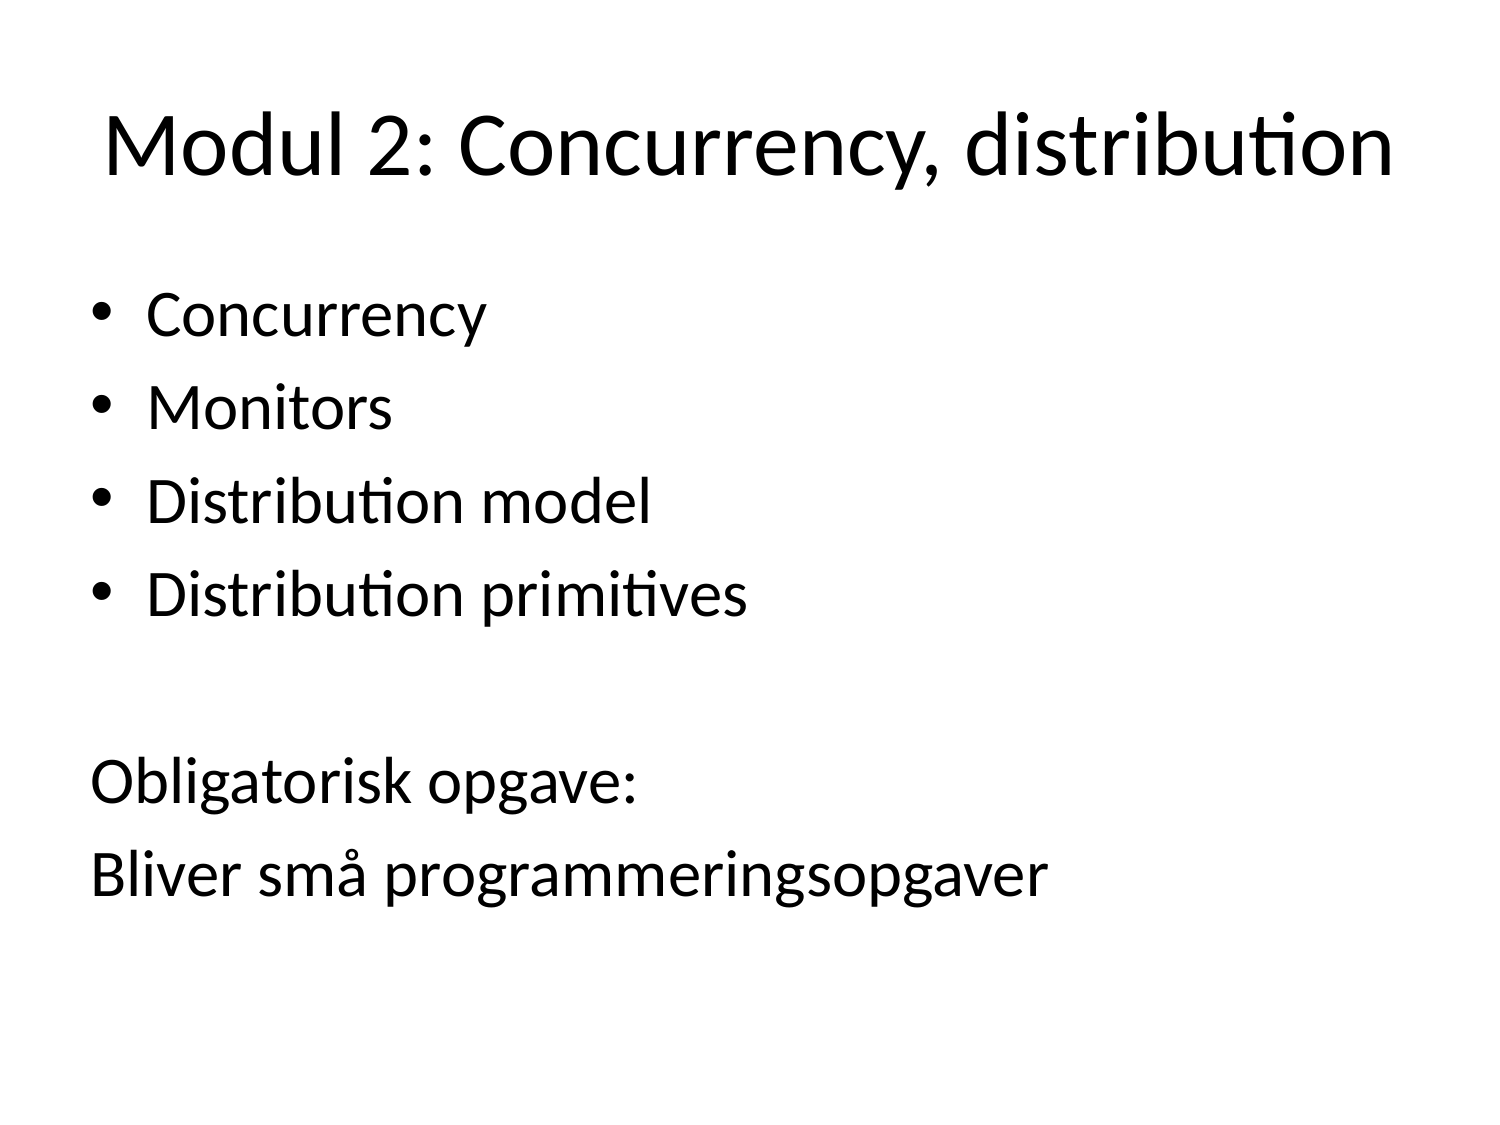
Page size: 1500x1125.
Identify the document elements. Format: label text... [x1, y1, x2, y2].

title Modul 2: Concurrency, distribution [75, 45, 1425, 233]
list Concurrency Monitors Distribution model Distribution primitives Obligatorisk opgave: Bliver små programmeringsopgaver [75, 262, 1425, 1005]
